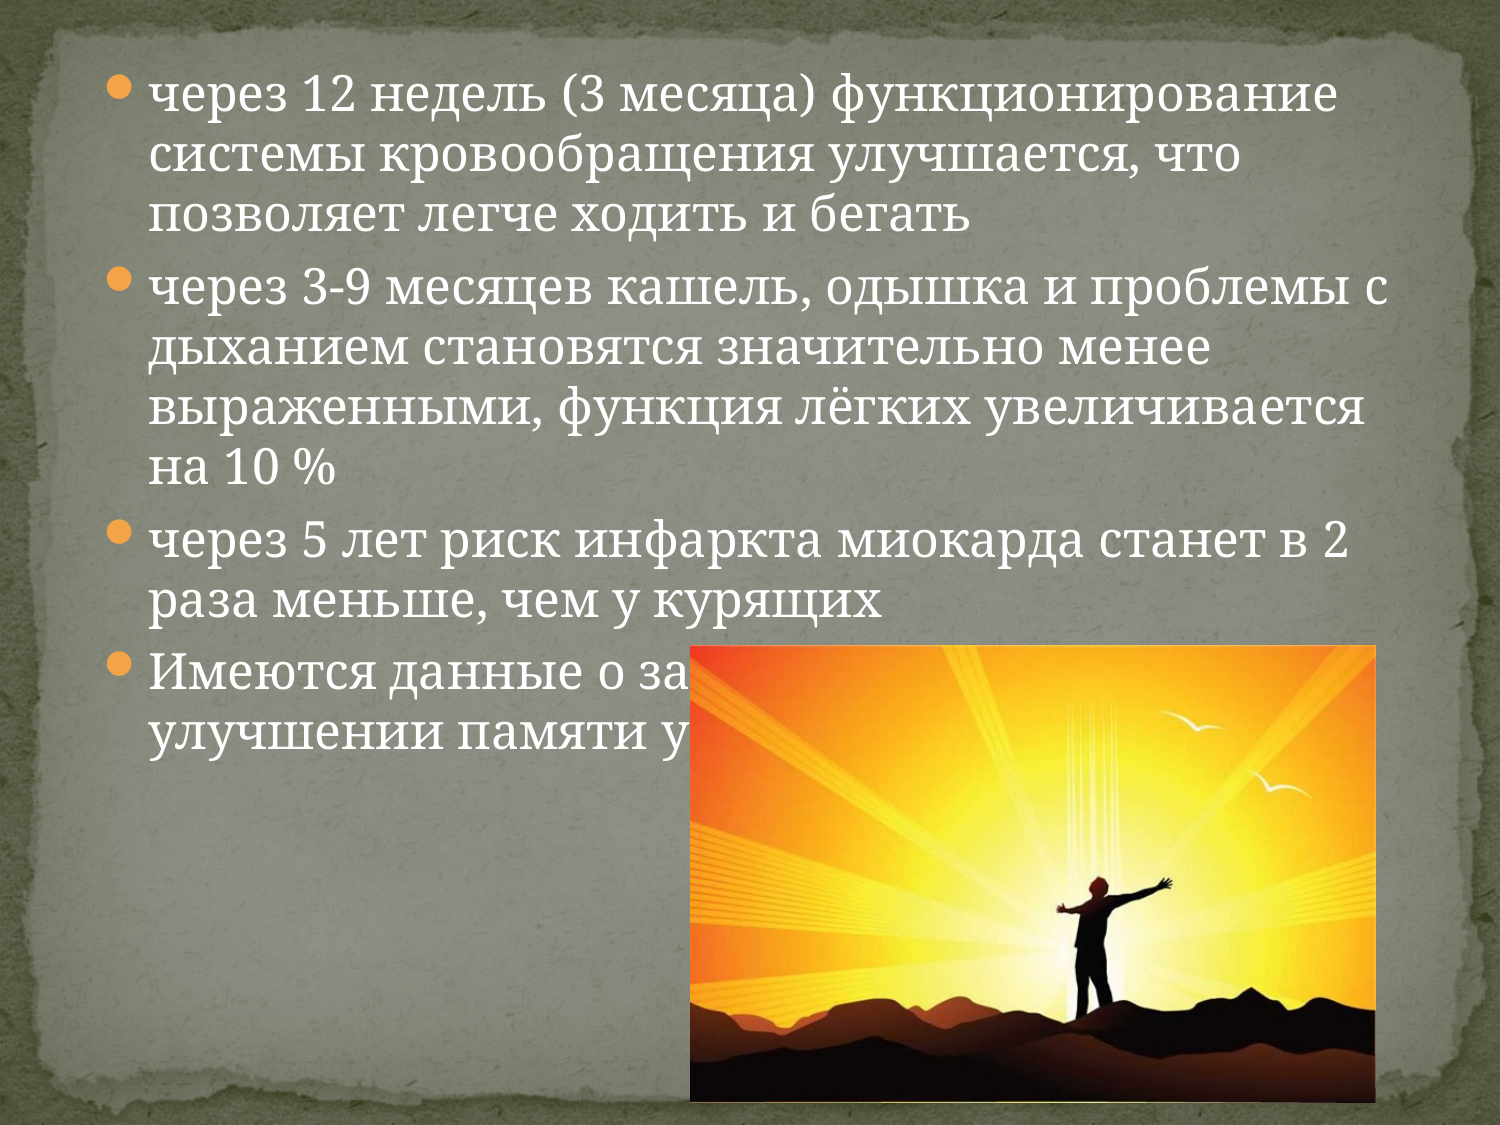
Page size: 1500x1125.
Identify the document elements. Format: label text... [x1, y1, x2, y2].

list через 12 недель (3 месяца) функционирование системы кровообращения улучшается, что позволяет легче ходить и бегать через 3-9 месяцев кашель, одышка и проблемы с дыханием становятся значительно менее выраженными, функция лёгких увеличивается на 10 % через 5 лет риск инфаркта миокарда станет в 2 раза меньше, чем у курящих Имеются данные о заметном улучшении памяти у людей, бросивших курить [88, 54, 1439, 797]
picture [690, 645, 1377, 1103]
